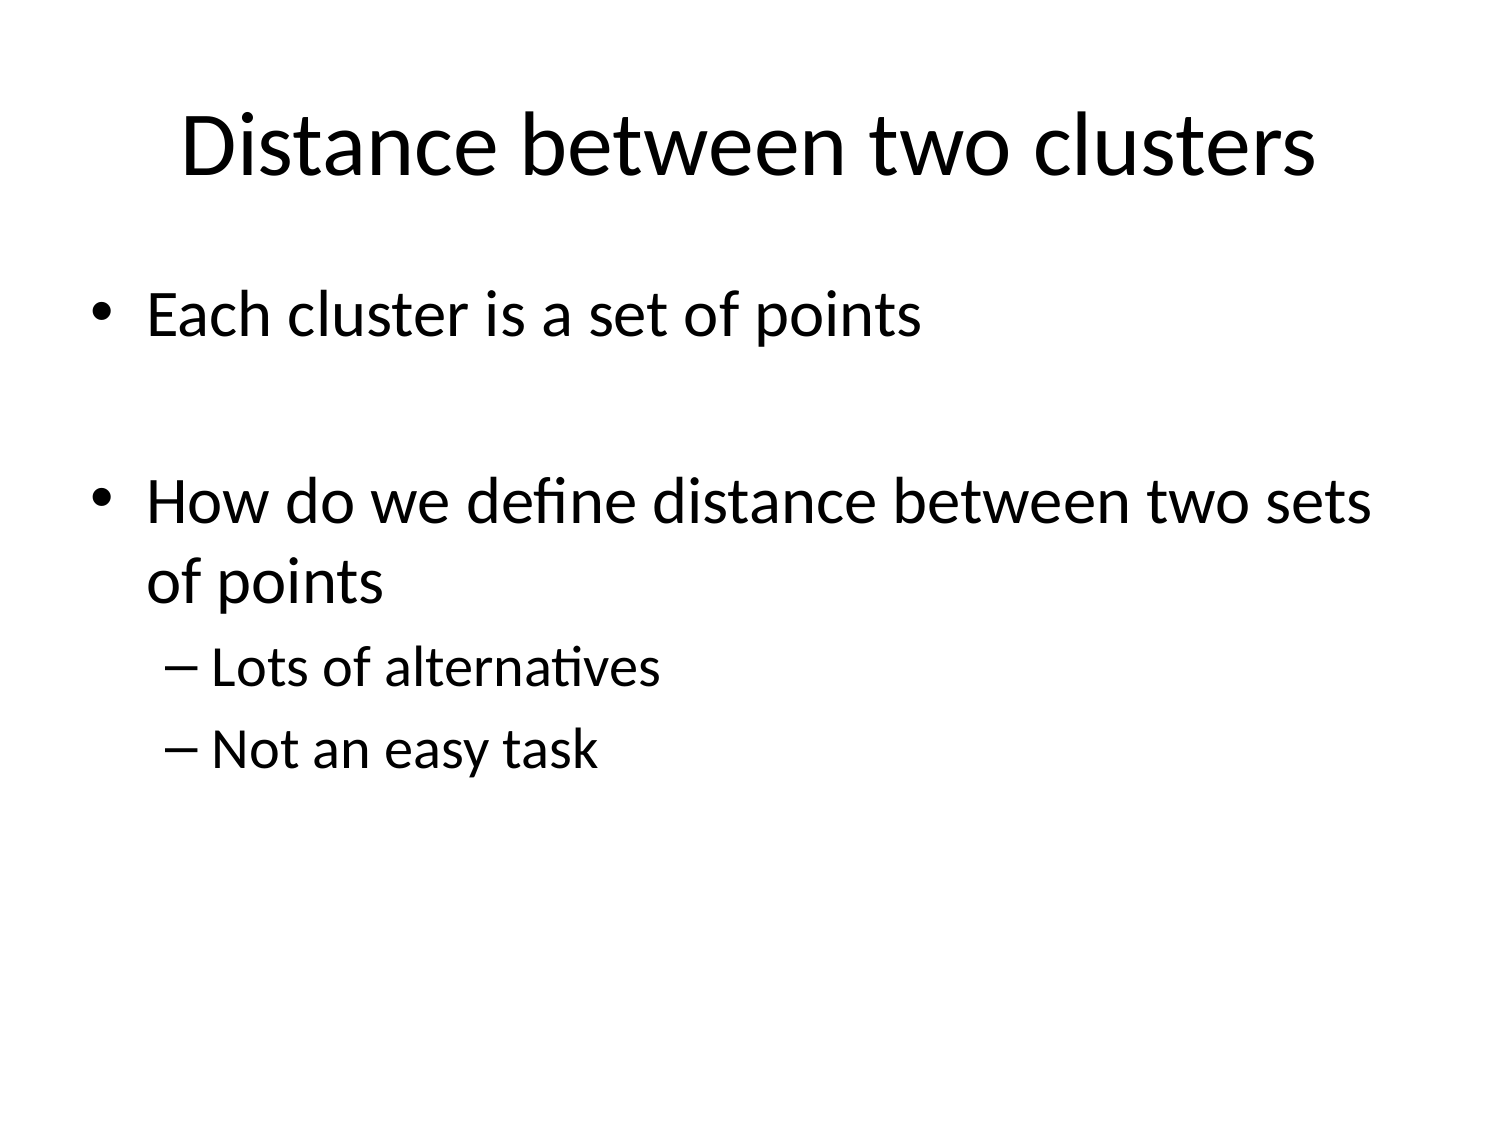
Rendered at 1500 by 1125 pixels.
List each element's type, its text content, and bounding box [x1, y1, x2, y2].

title Distance between two clusters [75, 45, 1425, 233]
list Each cluster is a set of points How do we define distance between two sets of points Lots of alternatives Not an easy task [75, 262, 1425, 1005]
